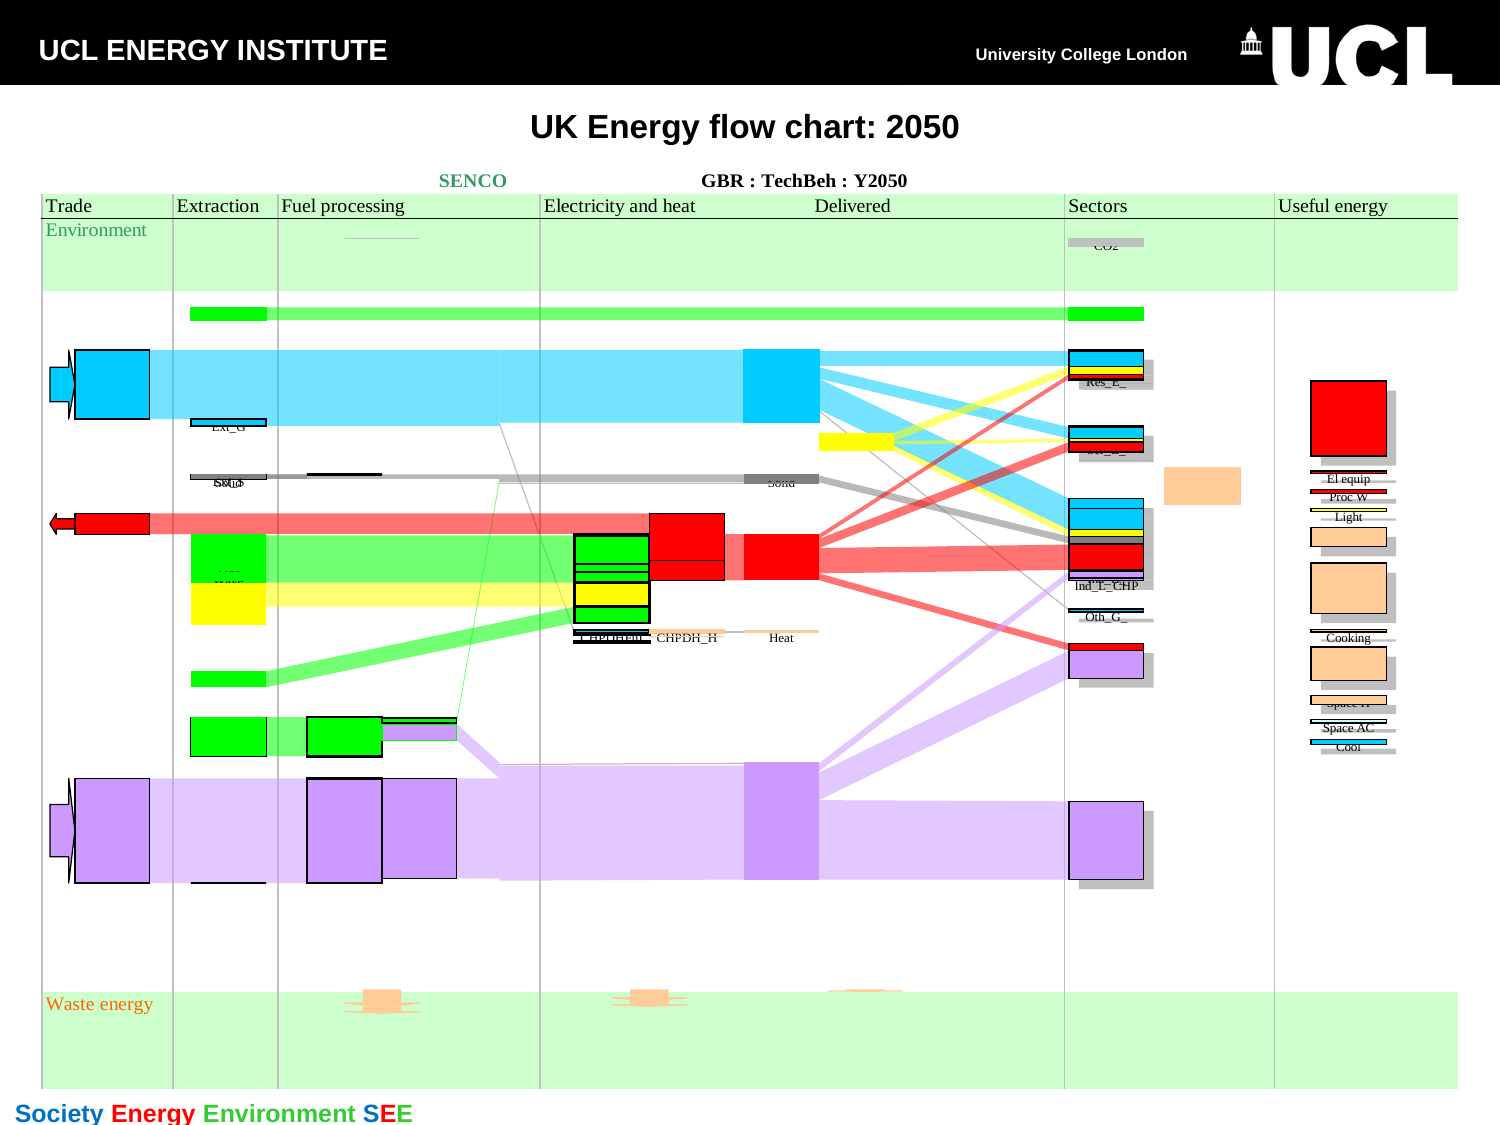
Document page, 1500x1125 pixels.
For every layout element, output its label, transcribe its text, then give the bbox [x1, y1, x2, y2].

picture [0, 0, 1500, 85]
picture [40, 168, 1460, 1090]
title UK Energy flow chart: 2050 [70, 81, 1421, 167]
